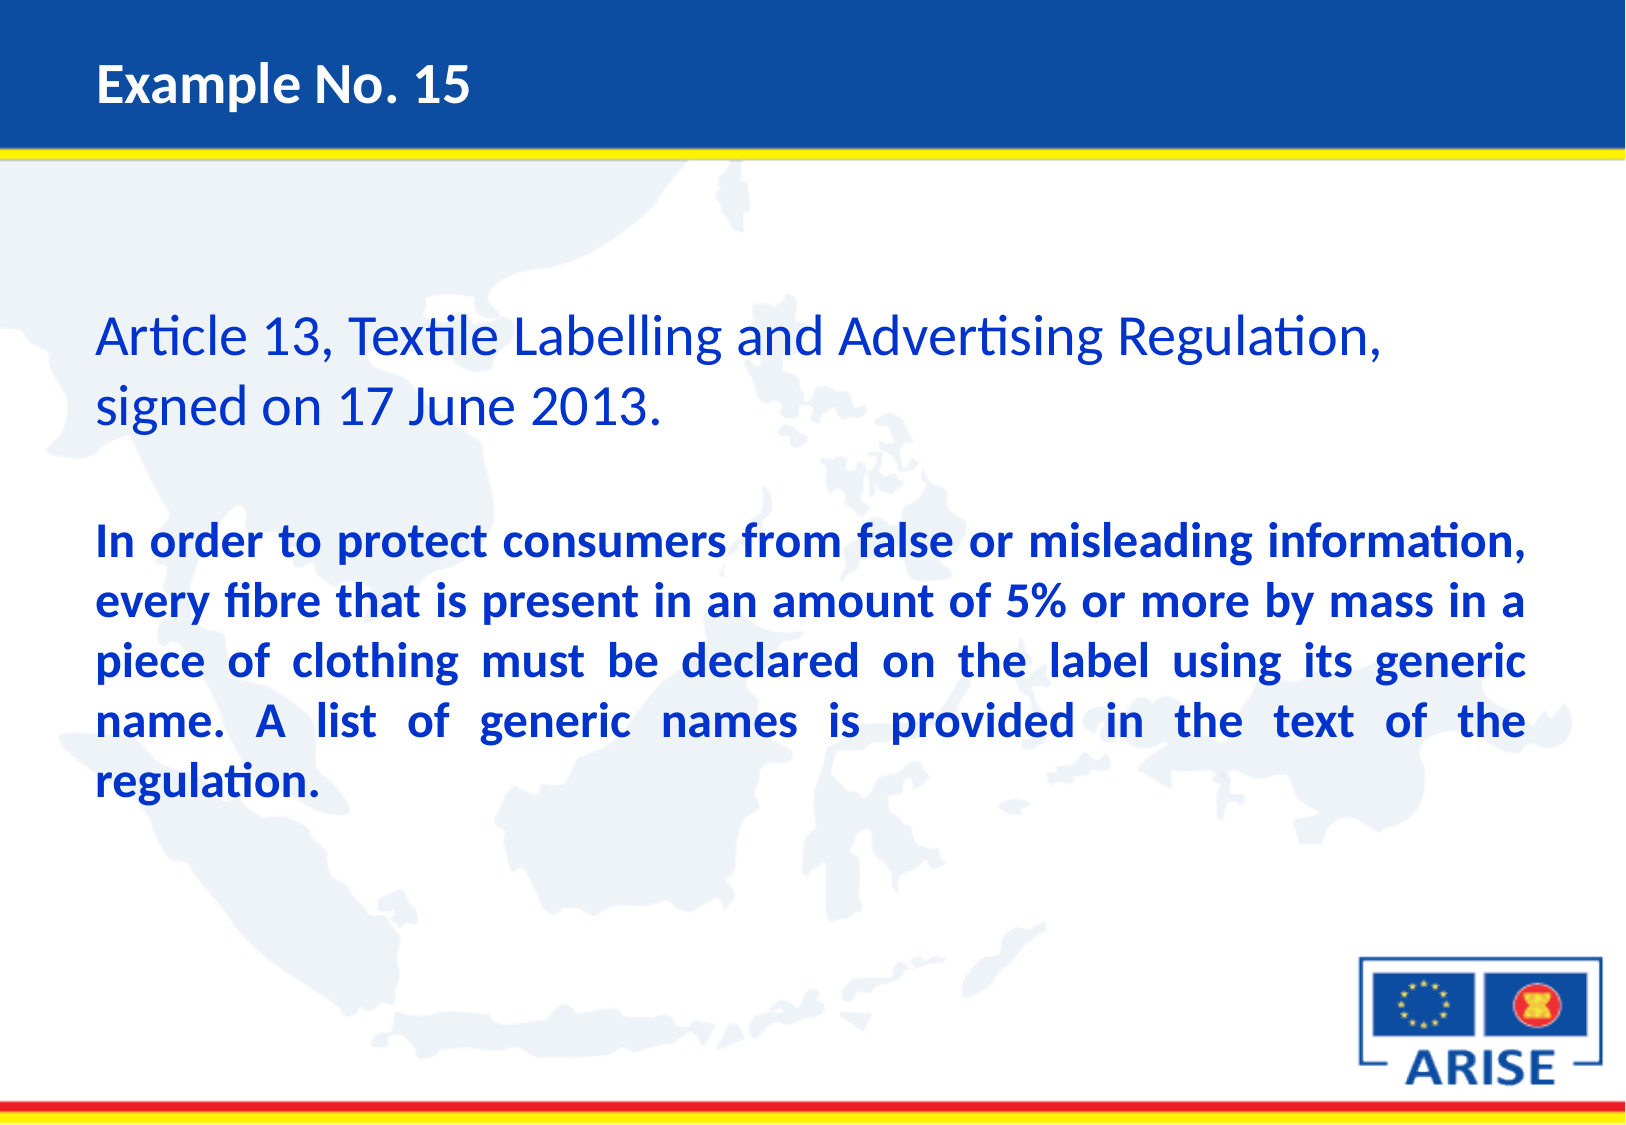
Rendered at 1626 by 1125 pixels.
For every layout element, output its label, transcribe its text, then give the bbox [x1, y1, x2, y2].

list Article 13, Textile Labelling and Advertising Regulation, signed on 17 June 2013. In order to protect consumers from false or misleading information, every fibre that is present in an amount of 5% or more by mass in a piece of clothing must be declared on the label using its generic name. A list of generic names is provided in the text of the regulation. [79, 219, 1543, 963]
title Example No. 15 [80, 0, 1544, 162]
picture [0, 0, 1626, 1125]
